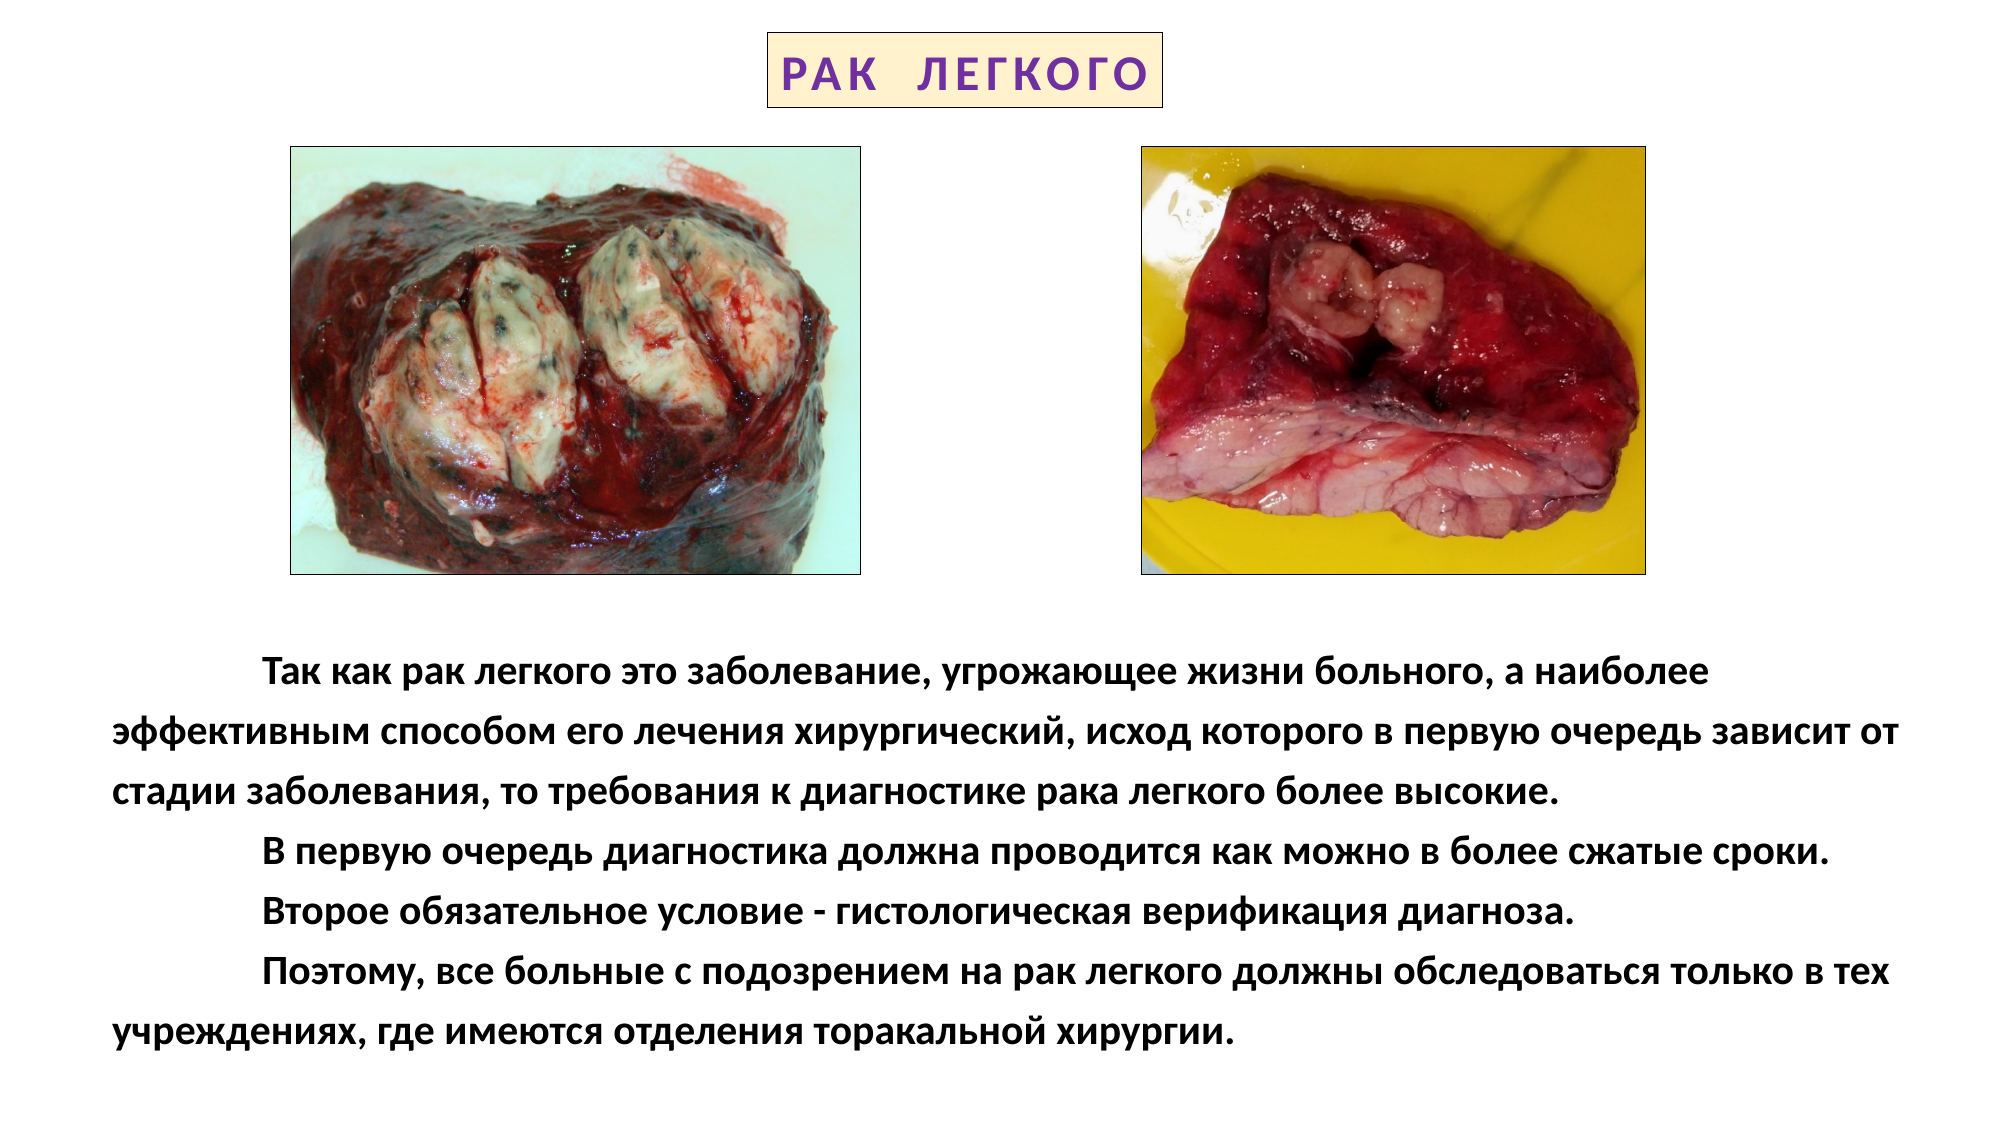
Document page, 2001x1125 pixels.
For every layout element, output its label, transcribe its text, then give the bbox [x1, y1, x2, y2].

picture [1141, 146, 1646, 575]
text_box Так как рак легкого это заболевание, угрожающее жизни больного, а наиболее эффективным способом его лечения хирургический, исход которого в первую очередь зависит от стадии заболевания, то требования к диагностике рака легкого более высокие. В первую очередь диагностика должна проводится как можно в более сжатые сроки. Второе обязательное условие - гистологическая верификация диагноза. Поэтому, все больные с подозрением на рак легкого должны обследоваться только в тех учреждениях, где имеются отделения торакальной хирургии. [97, 625, 1950, 1060]
picture [290, 146, 861, 575]
text_box РАК ЛЕГКОГО [767, 32, 1163, 108]
